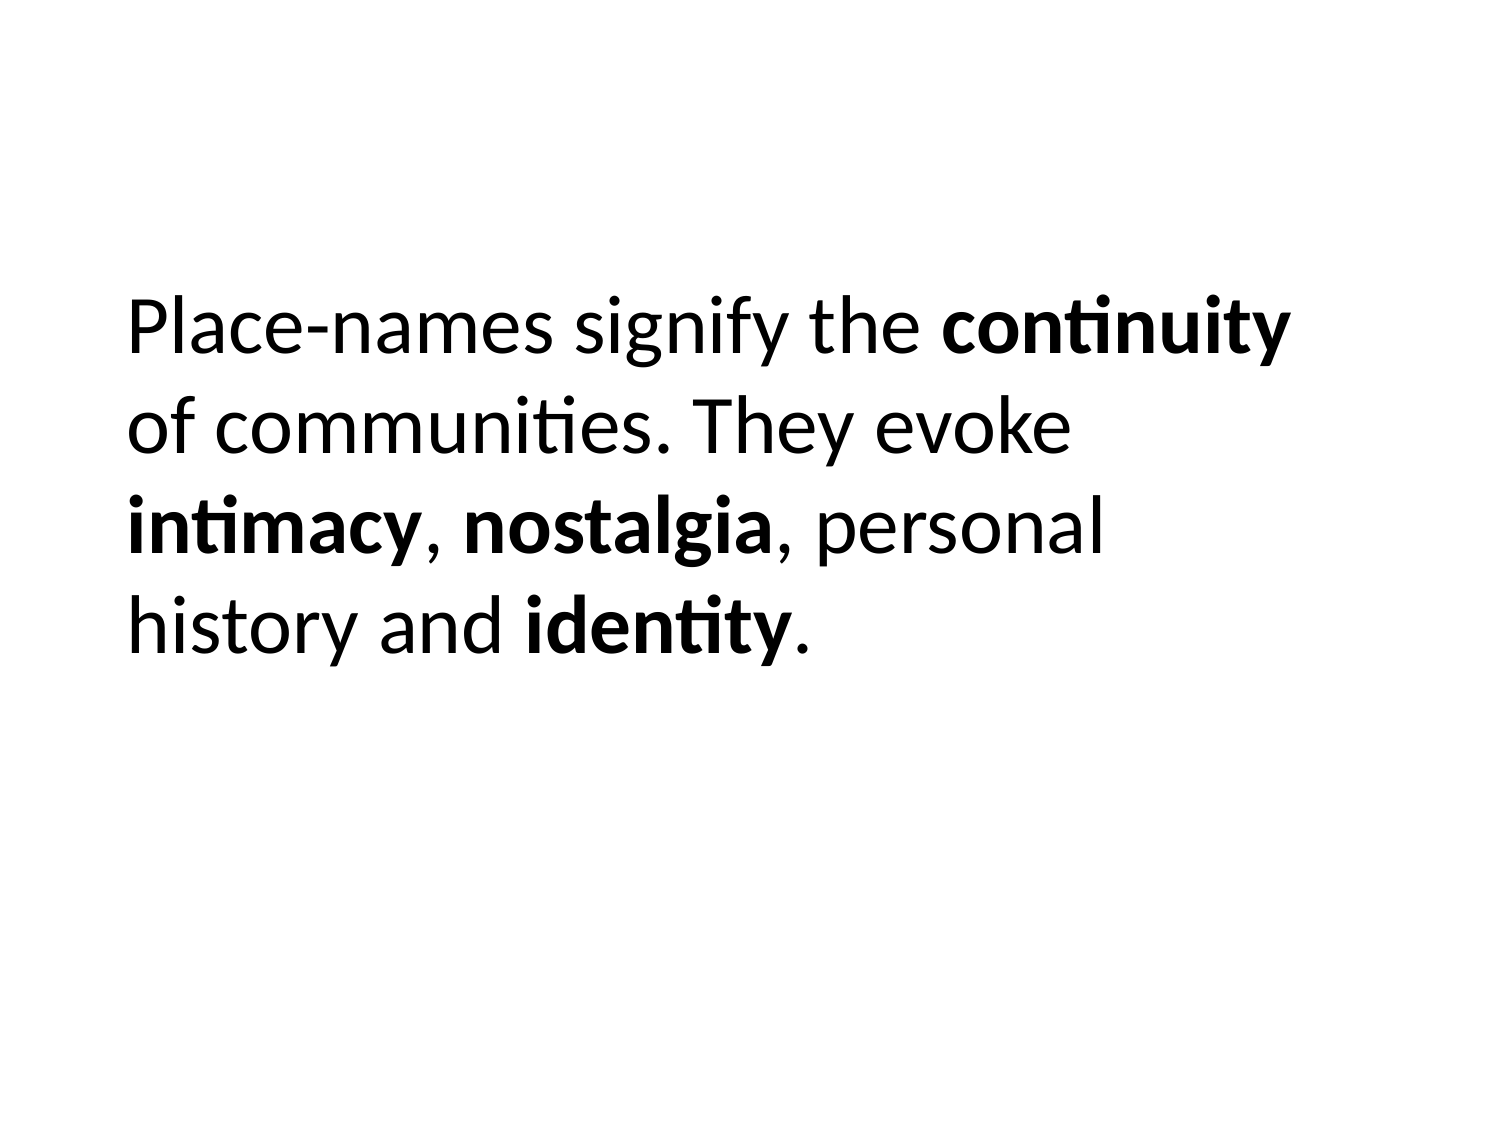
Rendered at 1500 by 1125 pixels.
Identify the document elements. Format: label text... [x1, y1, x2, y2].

text_box Place-names signify the continuity of communities. They evoke intimacy, nostalgia, personal history and identity. [112, 172, 1365, 678]
